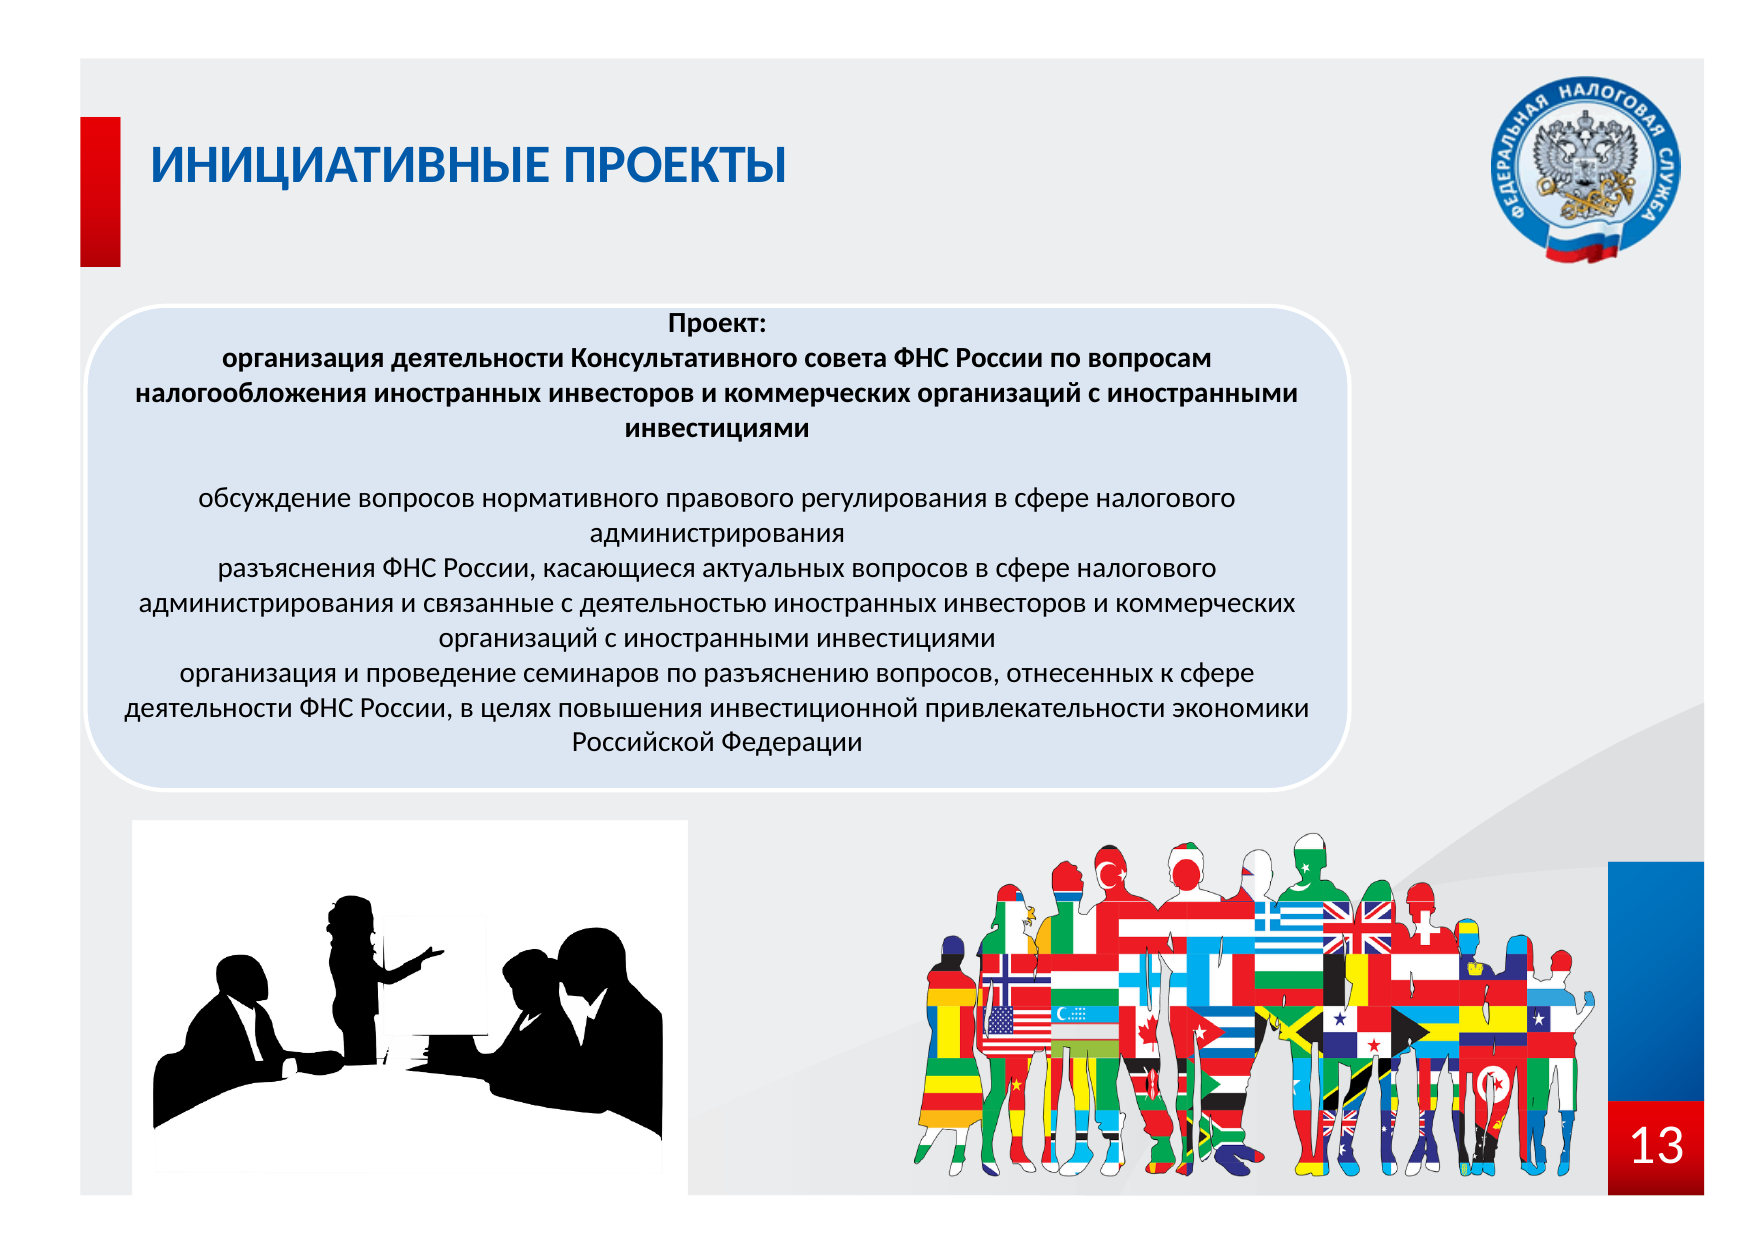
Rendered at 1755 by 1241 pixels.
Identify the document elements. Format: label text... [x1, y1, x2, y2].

picture [0, 0, 1754, 1240]
title Инициативные проекты [132, 76, 1538, 290]
text_box Проект: организация деятельности Консультативного совета ФНС России по вопросам налогообложения иностранных инвесторов и коммерческих организаций с иностранными инвестициями обсуждение вопросов нормативного правового регулирования в сфере налогового администрирования разъяснения ФНС России, касающиеся актуальных вопросов в сфере налогового администрирования и связанные с деятельностью иностранных инвесторов и коммерческих организаций с иностранными инвестициями организация и проведение семинаров по разъяснению вопросов, отнесенных к сфере деятельности ФНС России, в целях повышения инвестиционной привлекательности экономики Российской Федерации [83, 303, 1352, 793]
slide_number 13 [1596, 1092, 1716, 1207]
